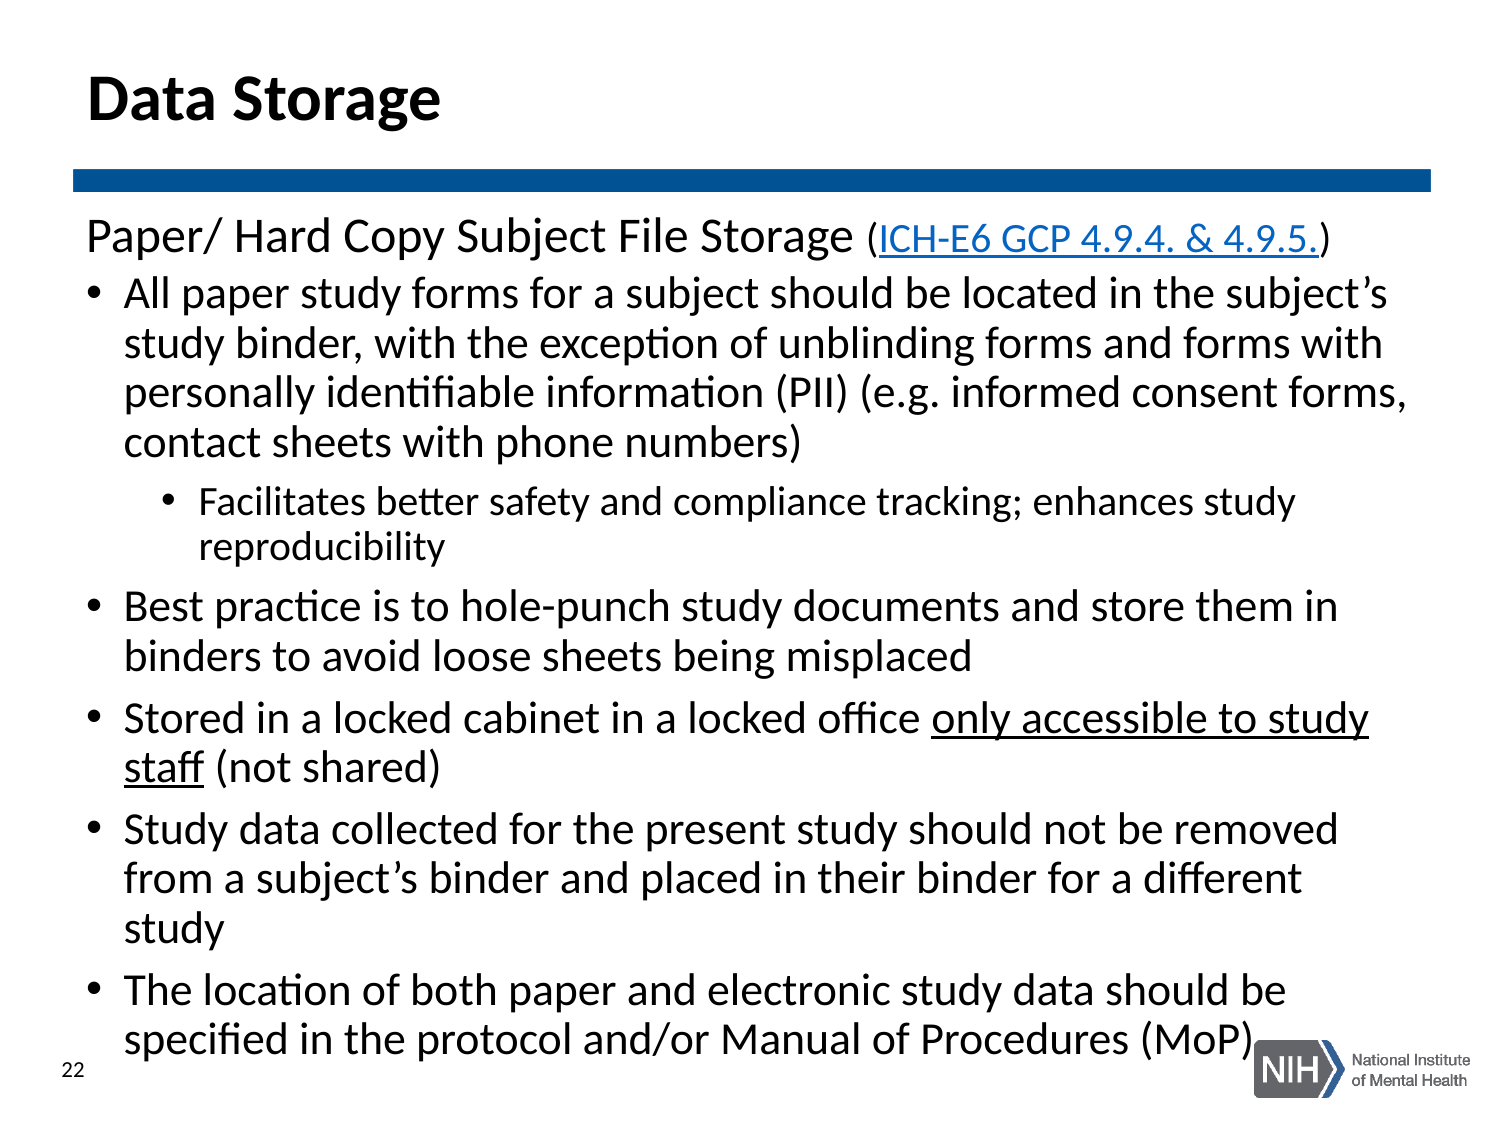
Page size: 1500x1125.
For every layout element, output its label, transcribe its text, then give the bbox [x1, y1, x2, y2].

picture [1429, 1040, 1470, 1098]
title Data Storage [73, 27, 1450, 170]
list Paper/ Hard Copy Subject File Storage (ICH-E6 GCP 4.9.4. & 4.9.5.) All paper study forms for a subject should be located in the subject’s study binder, with the exception of unblinding forms and forms with personally identifiable information (PII) (e.g. informed consent forms, contact sheets with phone numbers) Facilitates better safety and compliance tracking; enhances study reproducibility Best practice is to hole-punch study documents and store them in binders to avoid loose sheets being misplaced Stored in a locked cabinet in a locked office only accessible to study staff (not shared) Study data collected for the present study should not be removed from a subject’s binder and placed in their binder for a different study The location of both paper and electronic study data should be specified in the protocol and/or Manual of Procedures (MoP) [71, 201, 1429, 1113]
slide_number 22 [39, 1051, 107, 1087]
